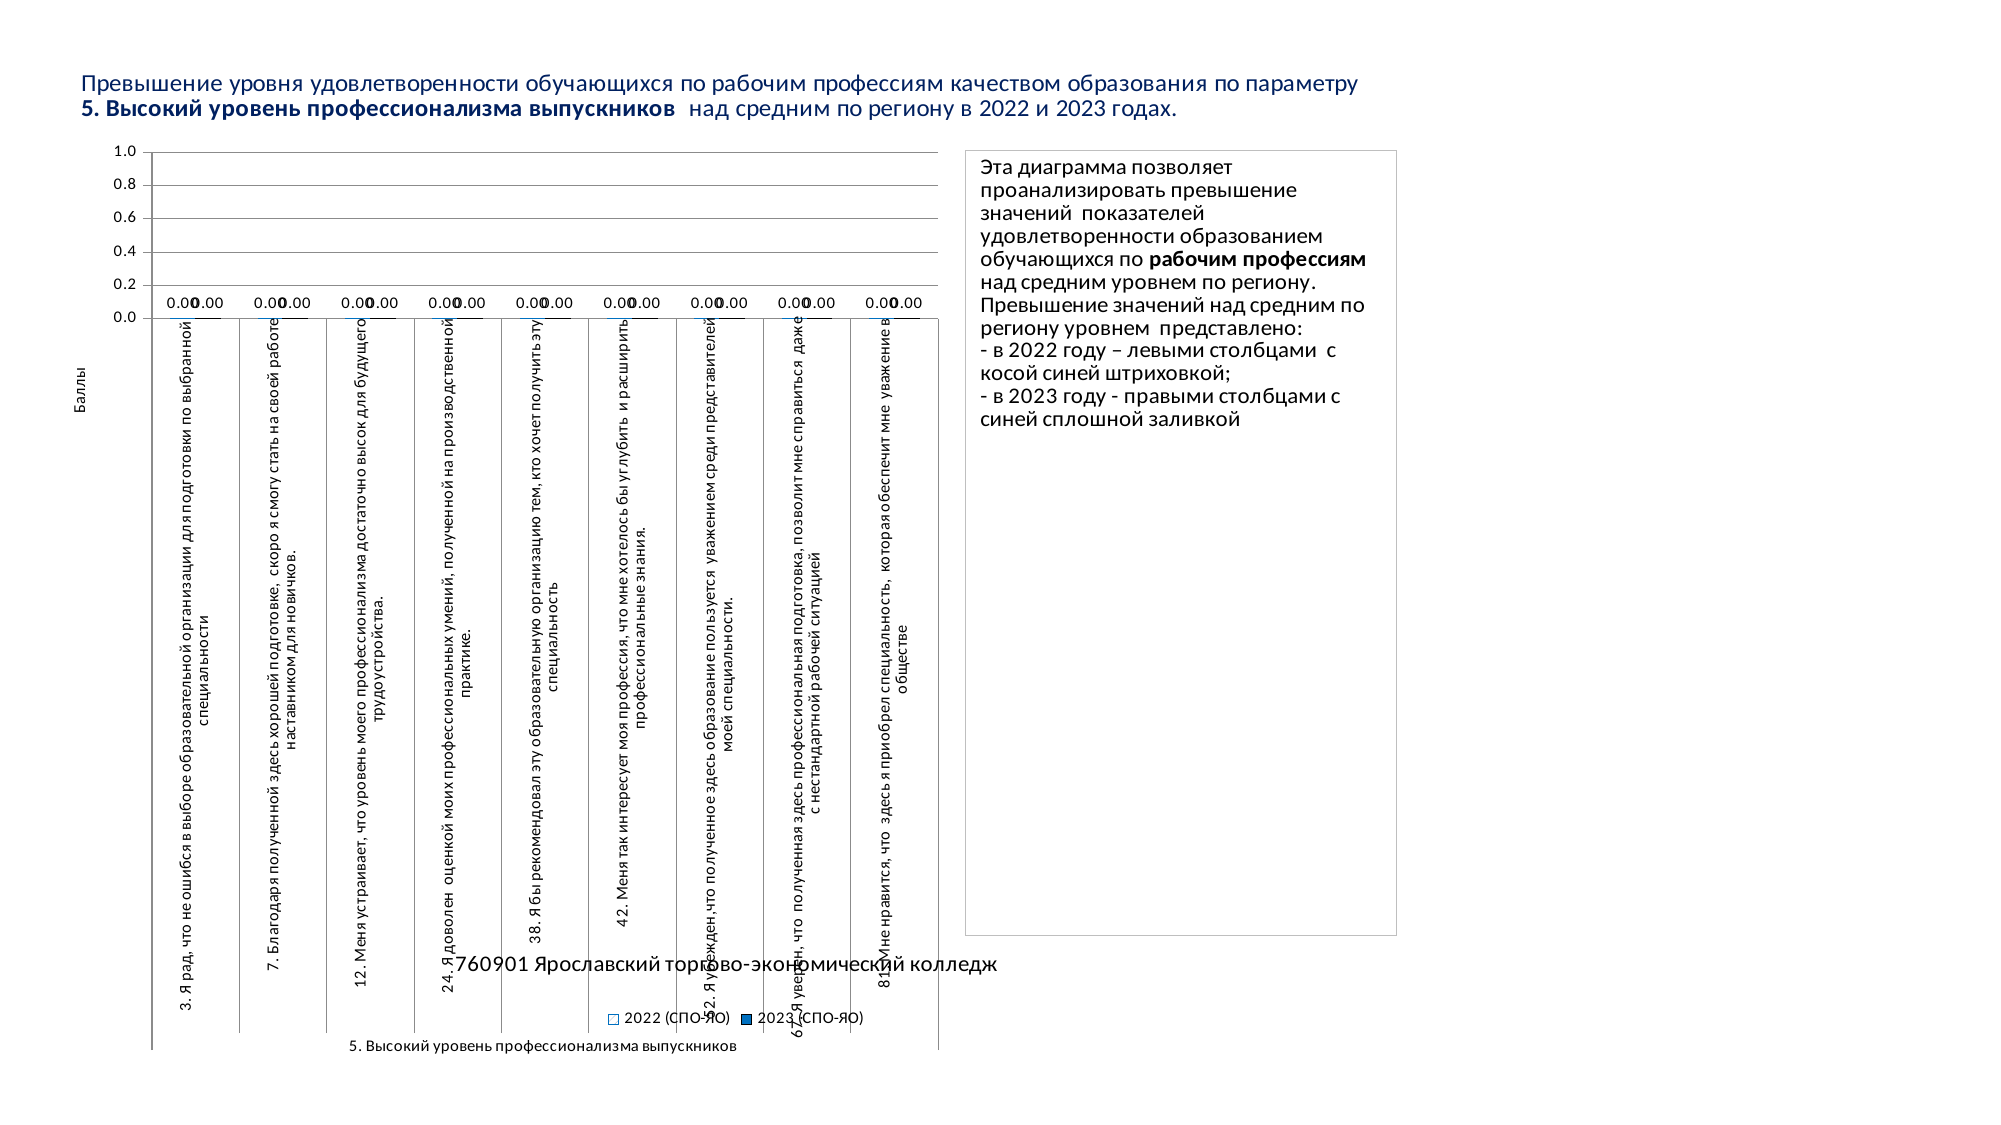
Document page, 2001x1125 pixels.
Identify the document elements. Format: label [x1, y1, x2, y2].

chart [59, 58, 1414, 1056]
